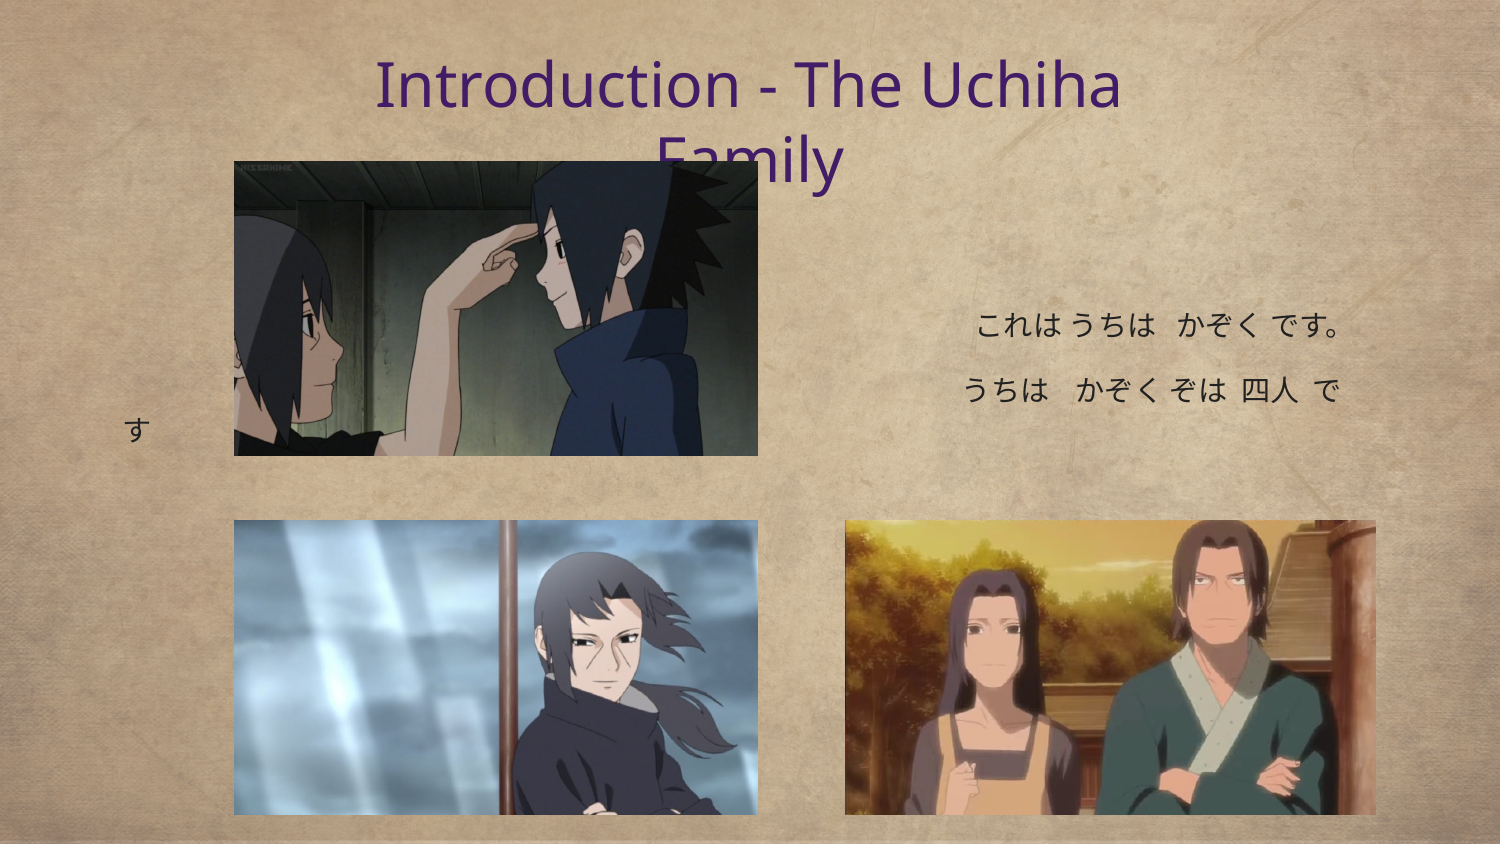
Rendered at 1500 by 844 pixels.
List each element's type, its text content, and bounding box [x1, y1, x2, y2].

picture [0, 0, 1500, 844]
list これは うちは かぞく です。 うちは かぞく ぞは 四人 です [107, 161, 1376, 760]
title Introduction - The Uchiha Family [317, 30, 1183, 190]
